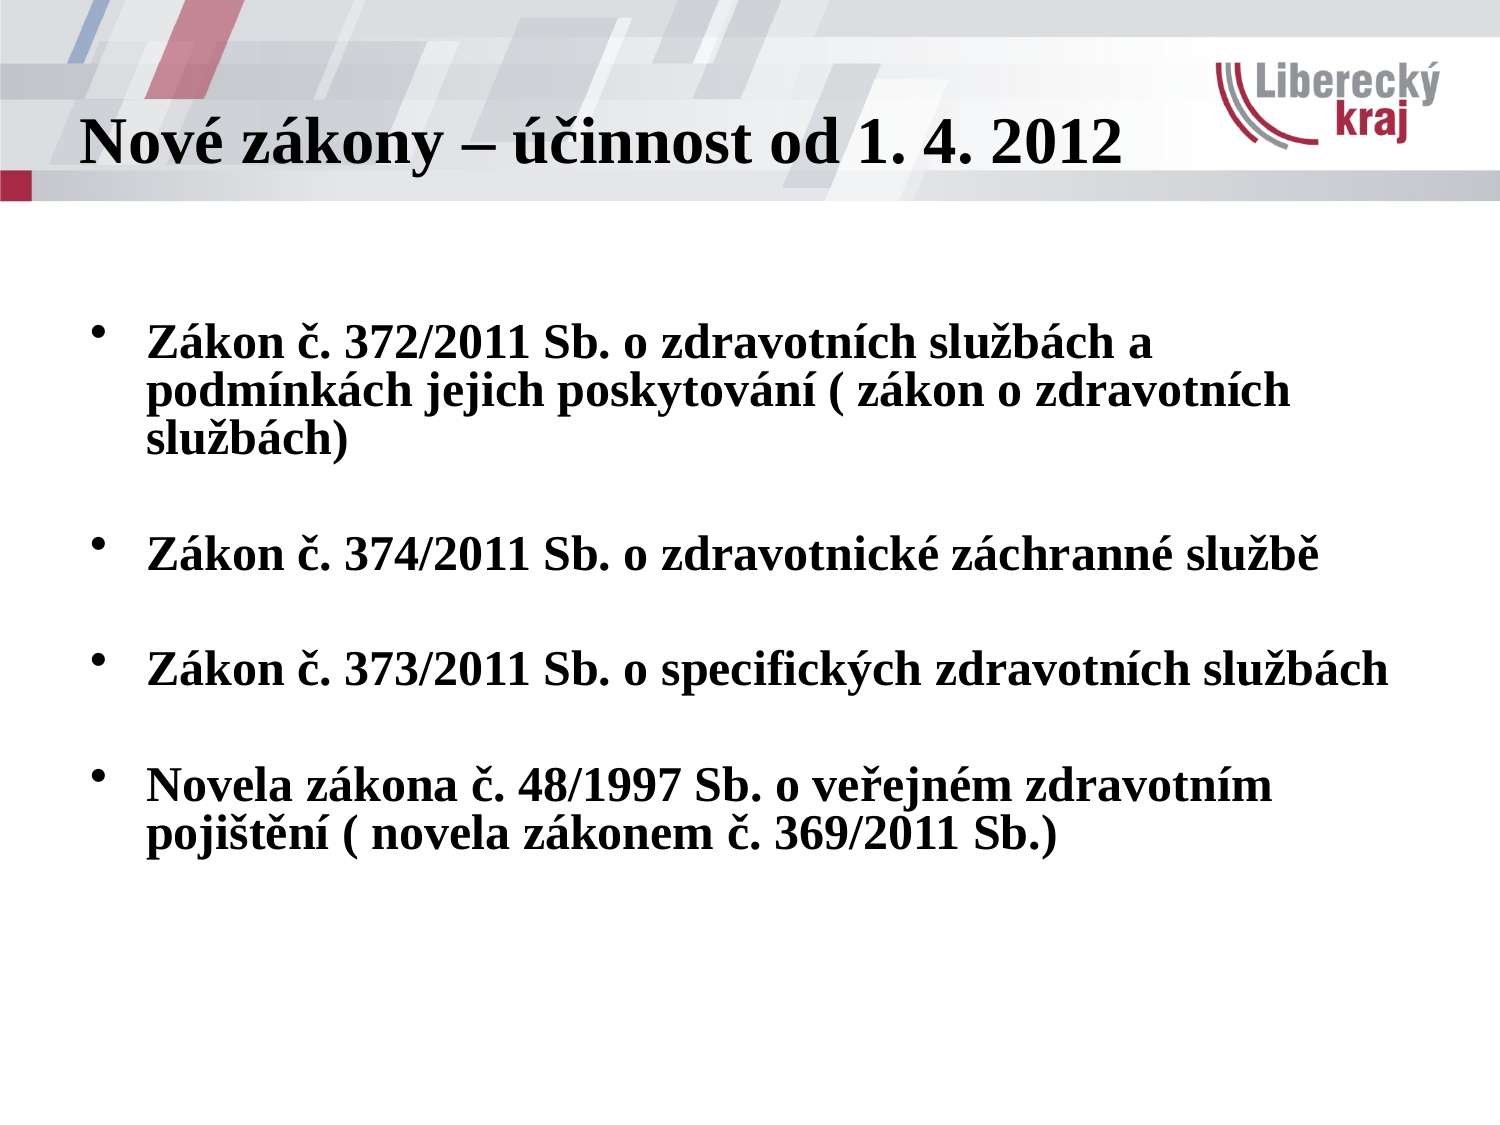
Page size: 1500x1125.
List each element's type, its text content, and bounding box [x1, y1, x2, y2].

list Zákon č. 372/2011 Sb. o zdravotních službách a podmínkách jejich poskytování ( zákon o zdravotních službách) Zákon č. 374/2011 Sb. o zdravotnické záchranné službě Zákon č. 373/2011 Sb. o specifických zdravotních službách Novela zákona č. 48/1997 Sb. o veřejném zdravotním pojištění ( novela zákonem č. 369/2011 Sb.) [74, 262, 1426, 1006]
title Nové zákony – účinnost od 1. 4. 2012 [64, 42, 1416, 231]
picture [0, 0, 1500, 1125]
